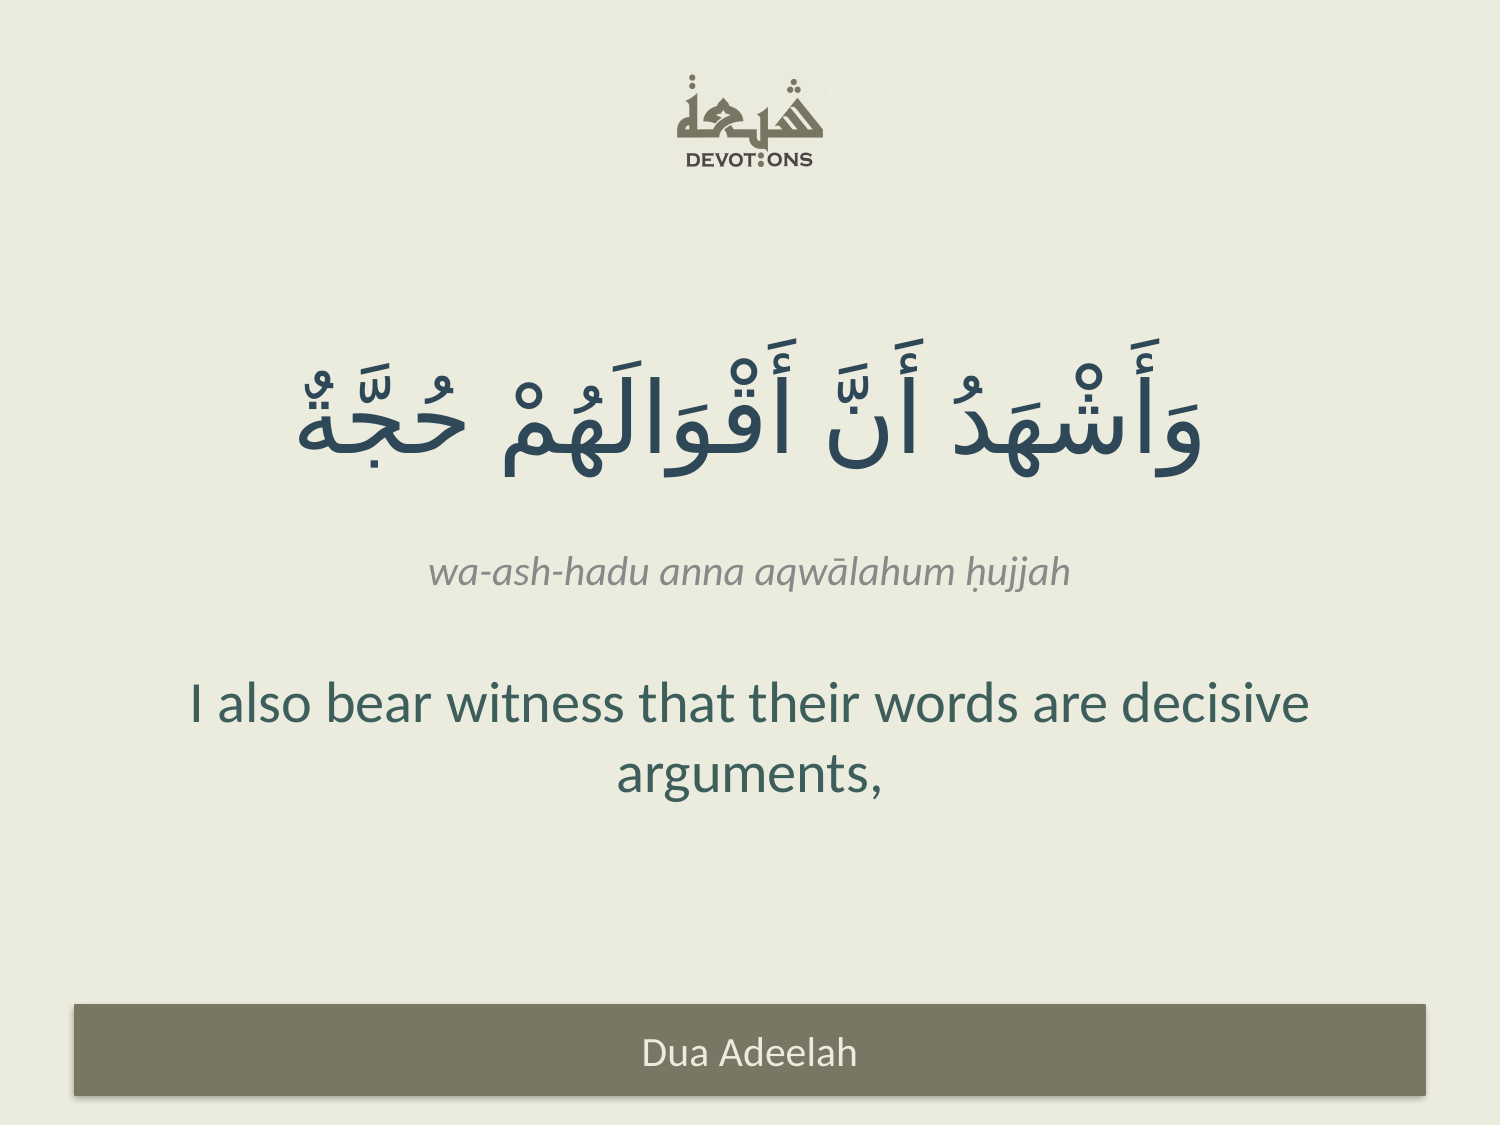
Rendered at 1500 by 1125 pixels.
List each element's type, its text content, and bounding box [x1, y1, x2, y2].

text_box Dua Adeelah [626, 1017, 874, 1083]
picture [656, 29, 844, 218]
text_box [74, 1004, 1426, 1096]
text_box وَأَشْهَدُ أَنَّ أَقْوَالَهُمْ حُجَّةٌ wa-ash-hadu anna aqwālahum ḥujjah I also bear witness that their words are decisive arguments, [74, 346, 1425, 811]
